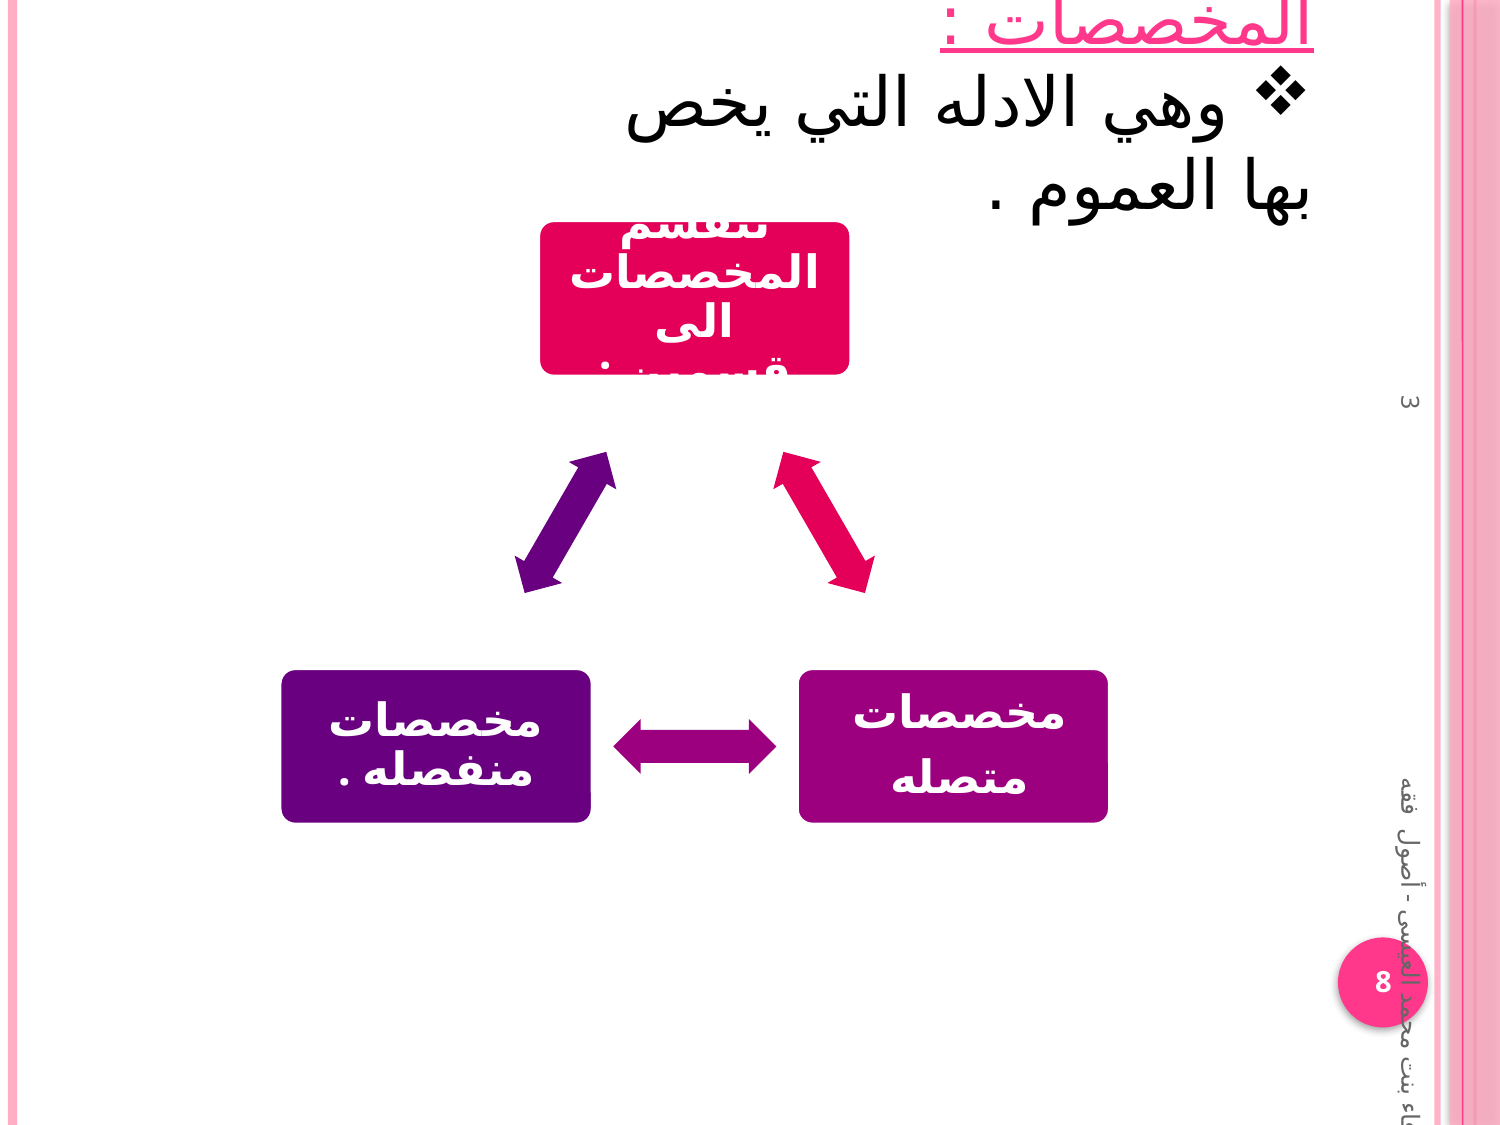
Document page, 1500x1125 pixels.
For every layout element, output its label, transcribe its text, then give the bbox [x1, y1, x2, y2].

slide_number 8 [1333, 940, 1434, 1027]
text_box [194, 219, 1196, 826]
text_box المخصصات : وهي الادله التي يخص بها العموم . [549, 0, 1329, 231]
footer وفاء بنت محمد العيسى - أصول فقه 3 [1379, 380, 1440, 906]
